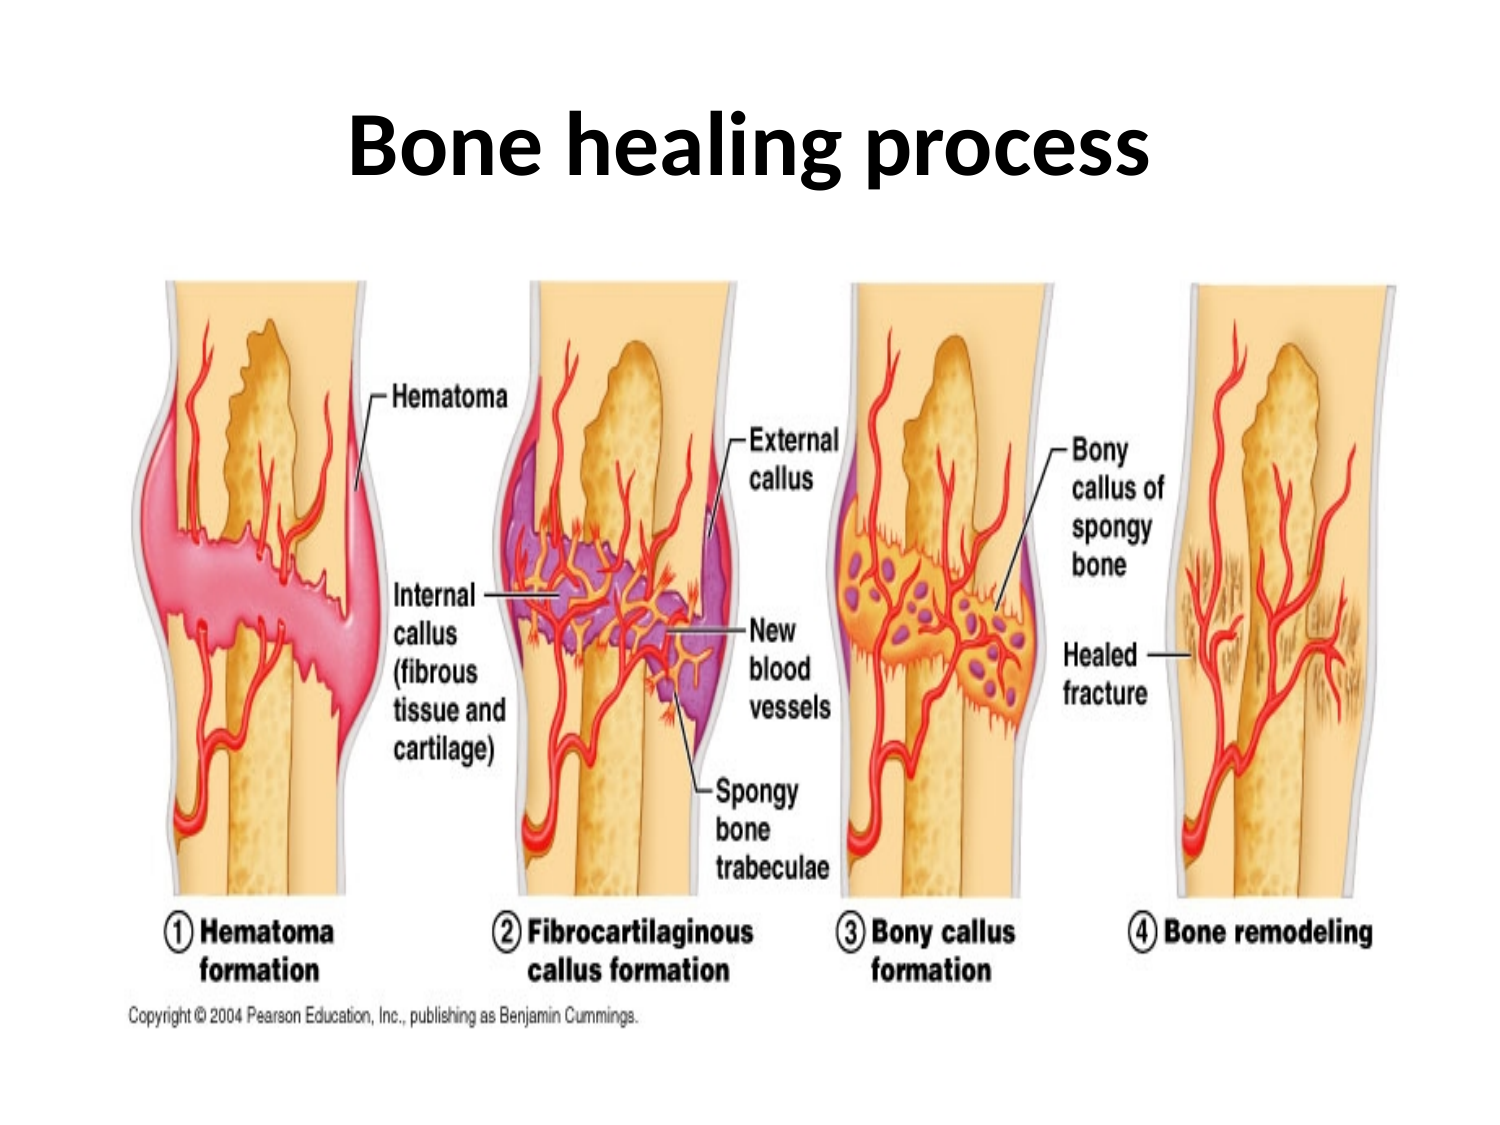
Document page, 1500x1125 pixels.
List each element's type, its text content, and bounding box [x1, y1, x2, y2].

title Bone healing process [75, 45, 1425, 233]
picture [112, 262, 1413, 1051]
